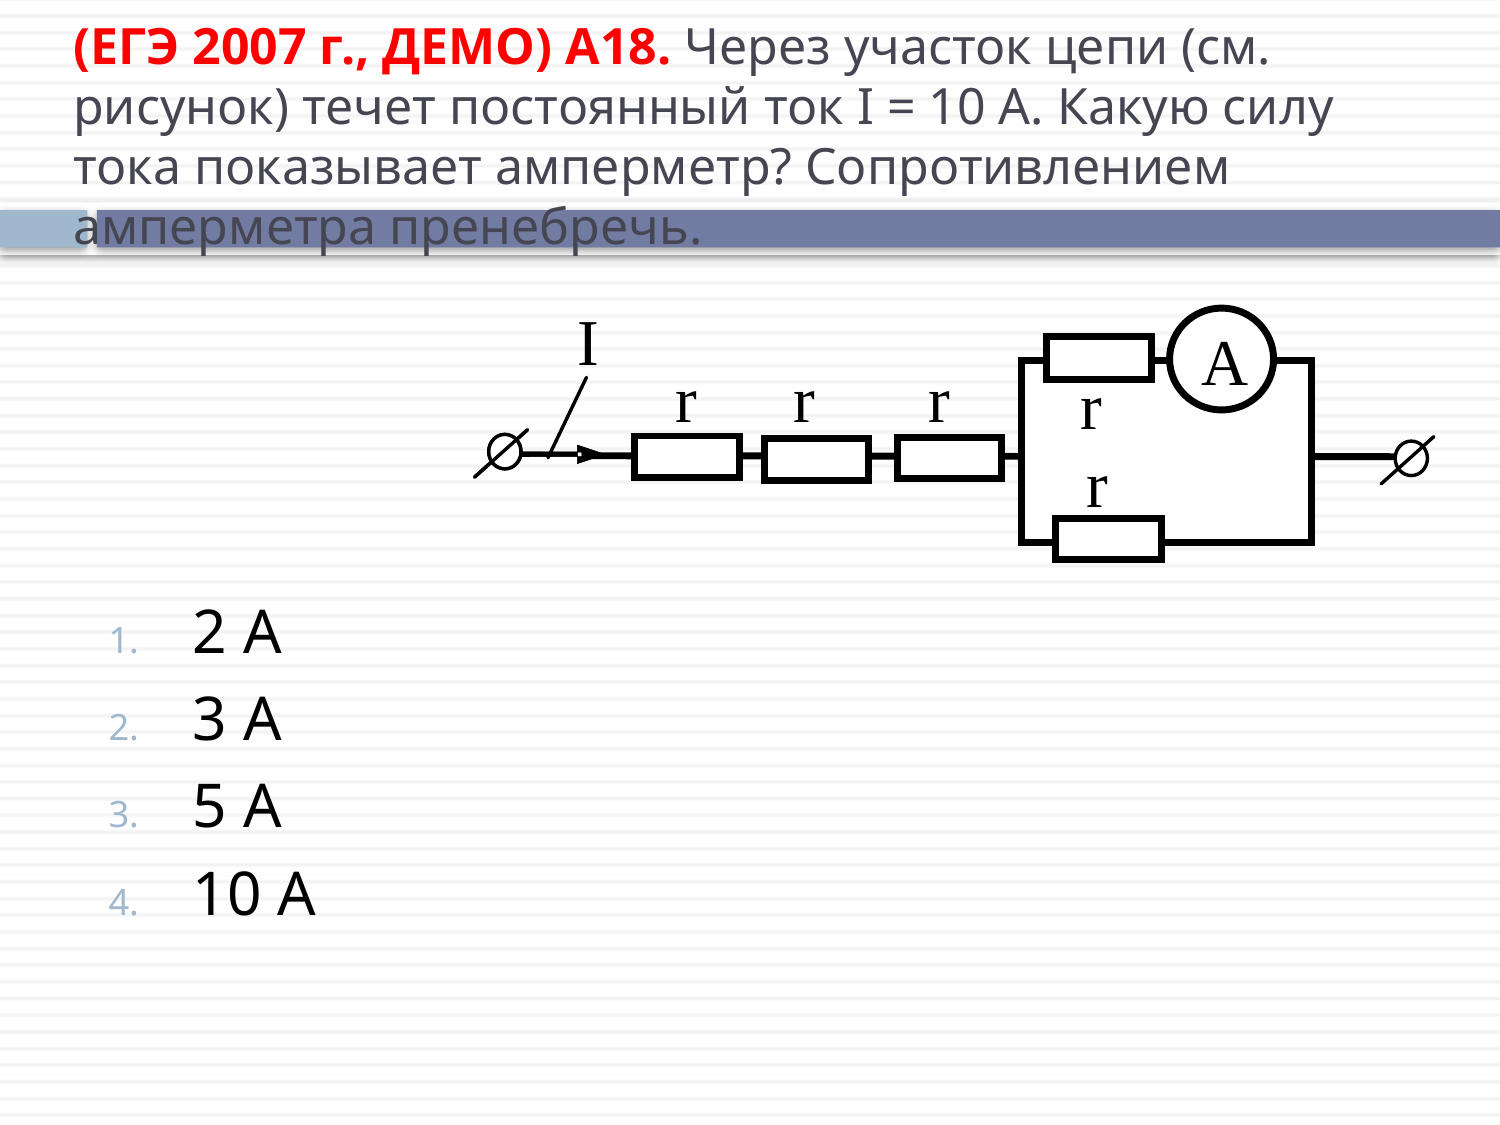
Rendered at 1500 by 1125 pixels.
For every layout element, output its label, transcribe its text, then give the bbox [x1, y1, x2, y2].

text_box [472, 304, 1446, 575]
text_box [0, 0, 1500, 75]
title (ЕГЭ 2007 г., ДЕМО) А18. Через участок цепи (см. рисунок) течет постоянный ток I = 10 А. Какую силу тока показывает амперметр? Сопротивлением амперметра пренебречь. [58, 107, 1465, 126]
title (ЕГЭ 2007 г., ДЕМО) А18. Через участок цепи (см. рисунок) течет постоянный ток I = 10 А. Какую силу тока показывает амперметр? Сопротивлением амперметра пренебречь. [58, 75, 1465, 106]
title (ЕГЭ 2007 г., ДЕМО) А18. Через участок цепи (см. рисунок) течет постоянный ток I = 10 А. Какую силу тока показывает амперметр? Сопротивлением амперметра пренебречь. [58, 127, 1465, 235]
list 2 А 3 А 5 А 10 А [93, 585, 727, 997]
